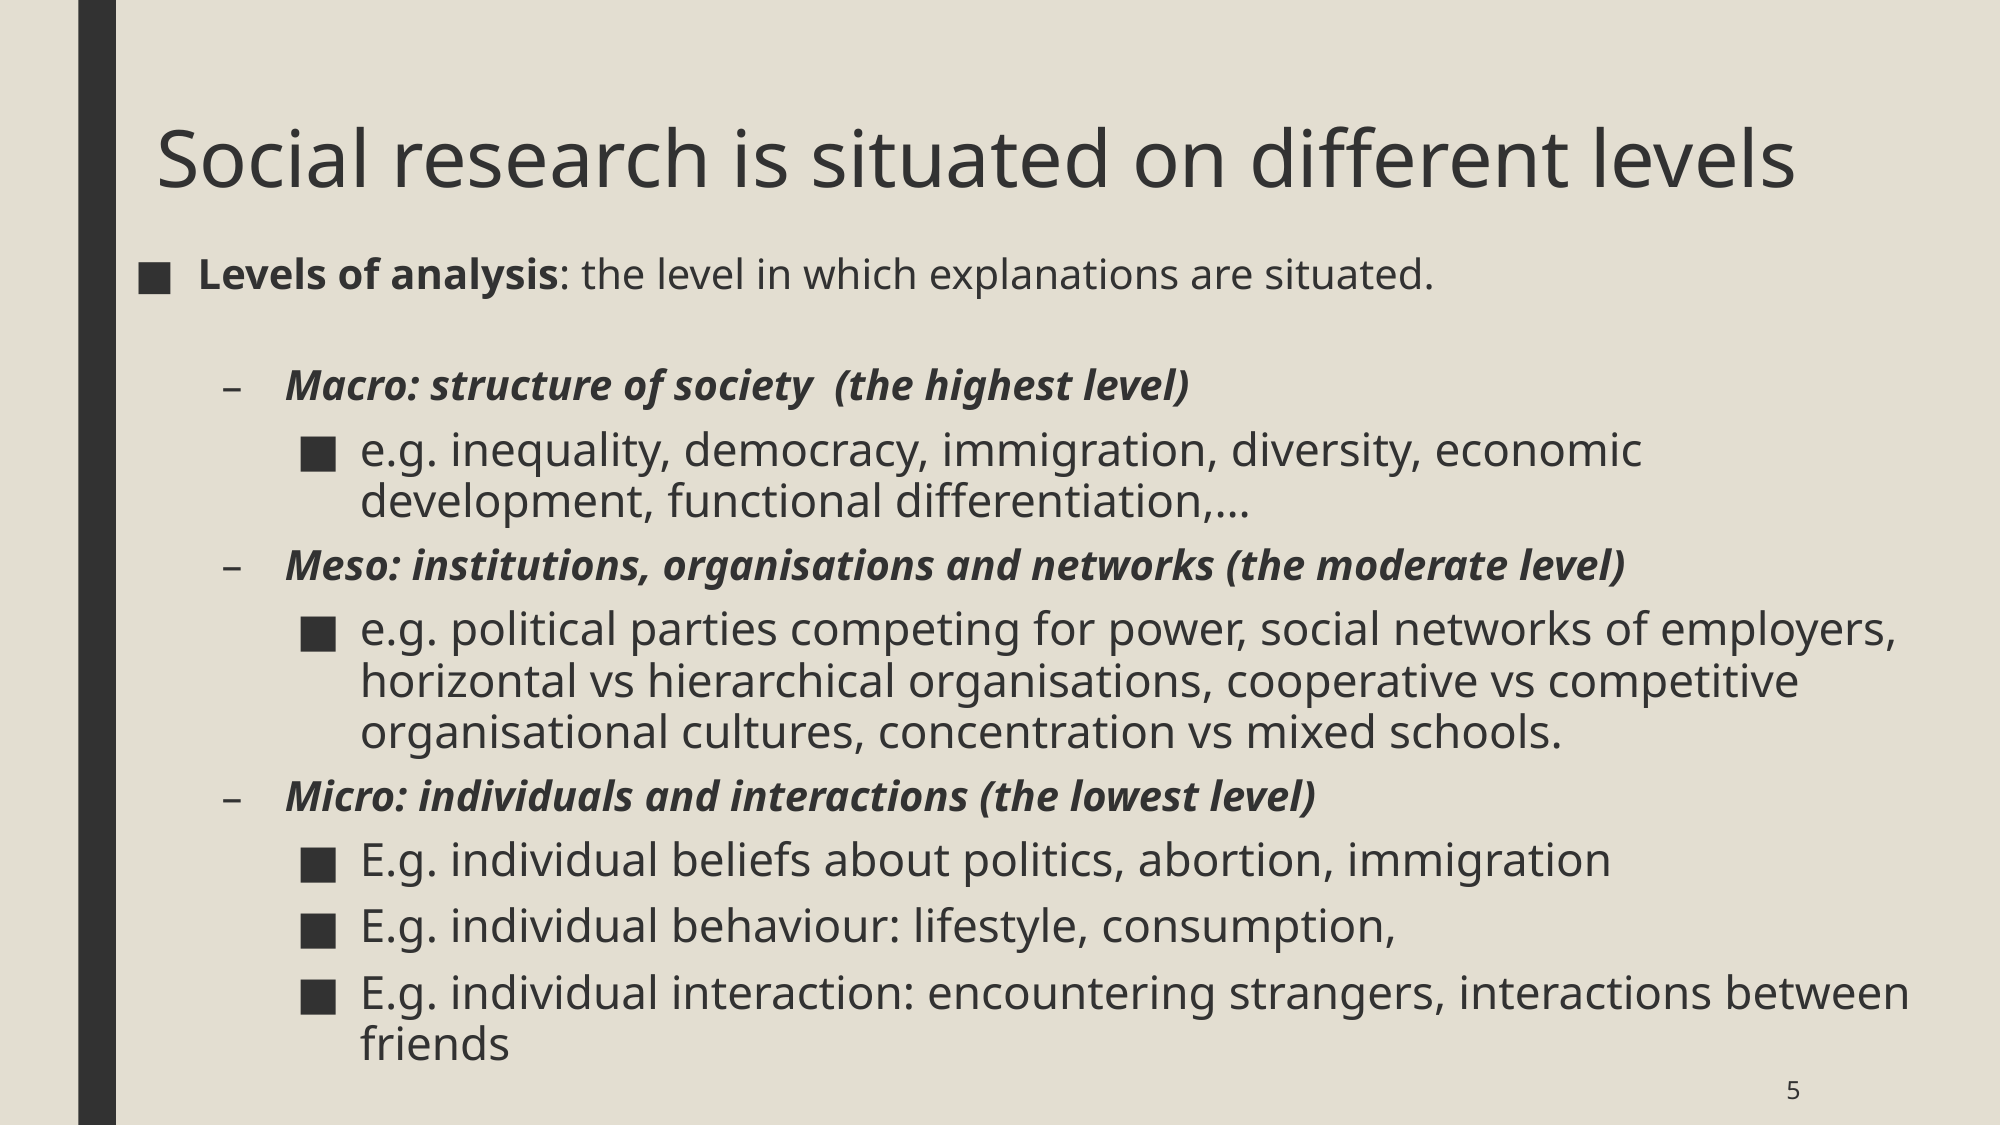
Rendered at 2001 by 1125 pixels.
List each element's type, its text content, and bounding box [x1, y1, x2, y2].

list Levels of analysis: the level in which explanations are situated. Macro: structure of society (the highest level) e.g. inequality, democracy, immigration, diversity, economic development, functional differentiation,… Meso: institutions, organisations and networks (the moderate level) e.g. political parties competing for power, social networks of employers, horizontal vs hierarchical organisations, cooperative vs competitive organisational cultures, concentration vs mixed schools. Micro: individuals and interactions (the lowest level) E.g. individual beliefs about politics, abortion, immigration E.g. individual behaviour: lifestyle, consumption, E.g. individual interaction: encountering strangers, interactions between friends [119, 243, 1966, 1103]
title Social research is situated on different levels [141, 112, 1859, 222]
slide_number 5 [1553, 1058, 1816, 1125]
